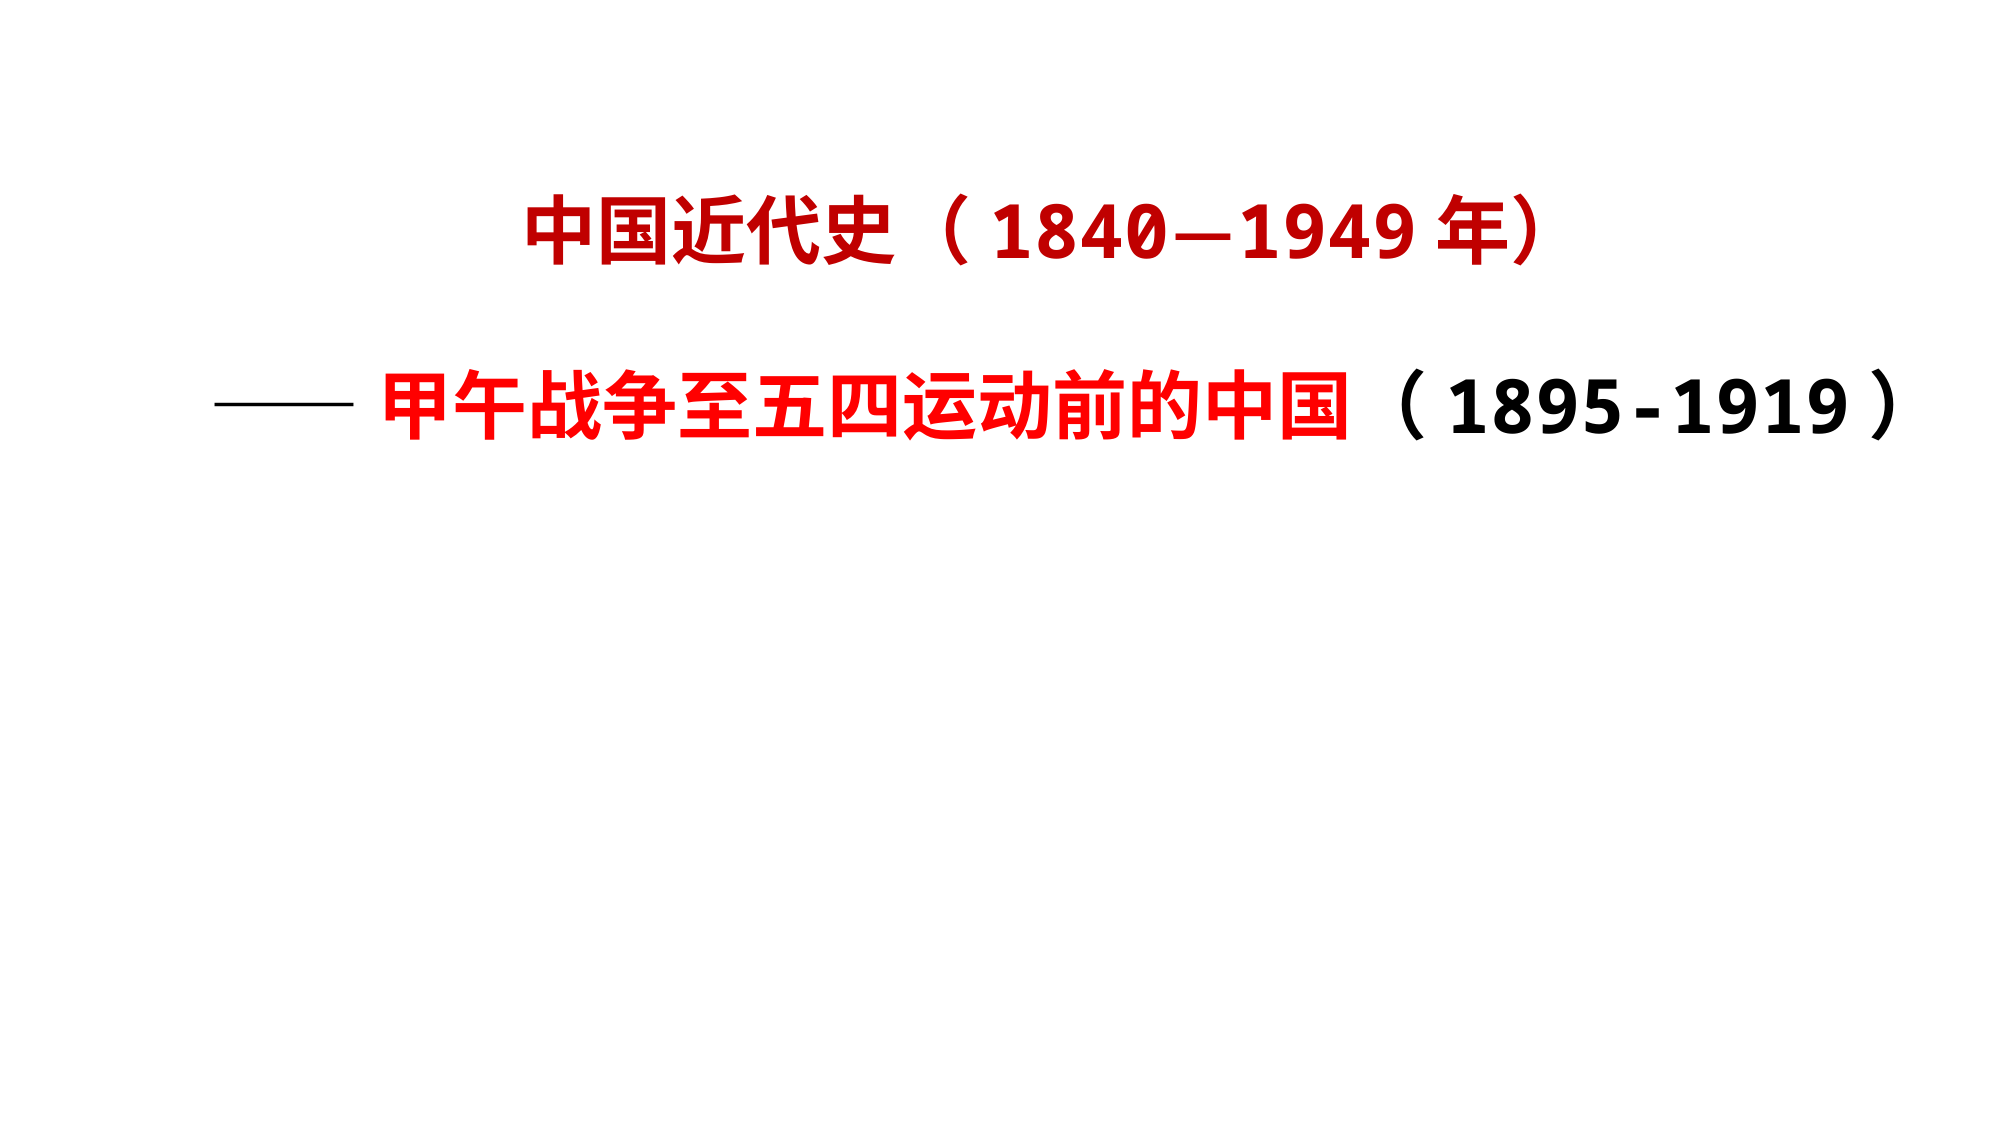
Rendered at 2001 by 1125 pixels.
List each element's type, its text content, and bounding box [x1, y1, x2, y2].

text_box 中国近代史（1840—1949年） [113, 175, 1994, 281]
text_box ——甲午战争至五四运动前的中国（1895-1919） [194, 351, 1959, 457]
